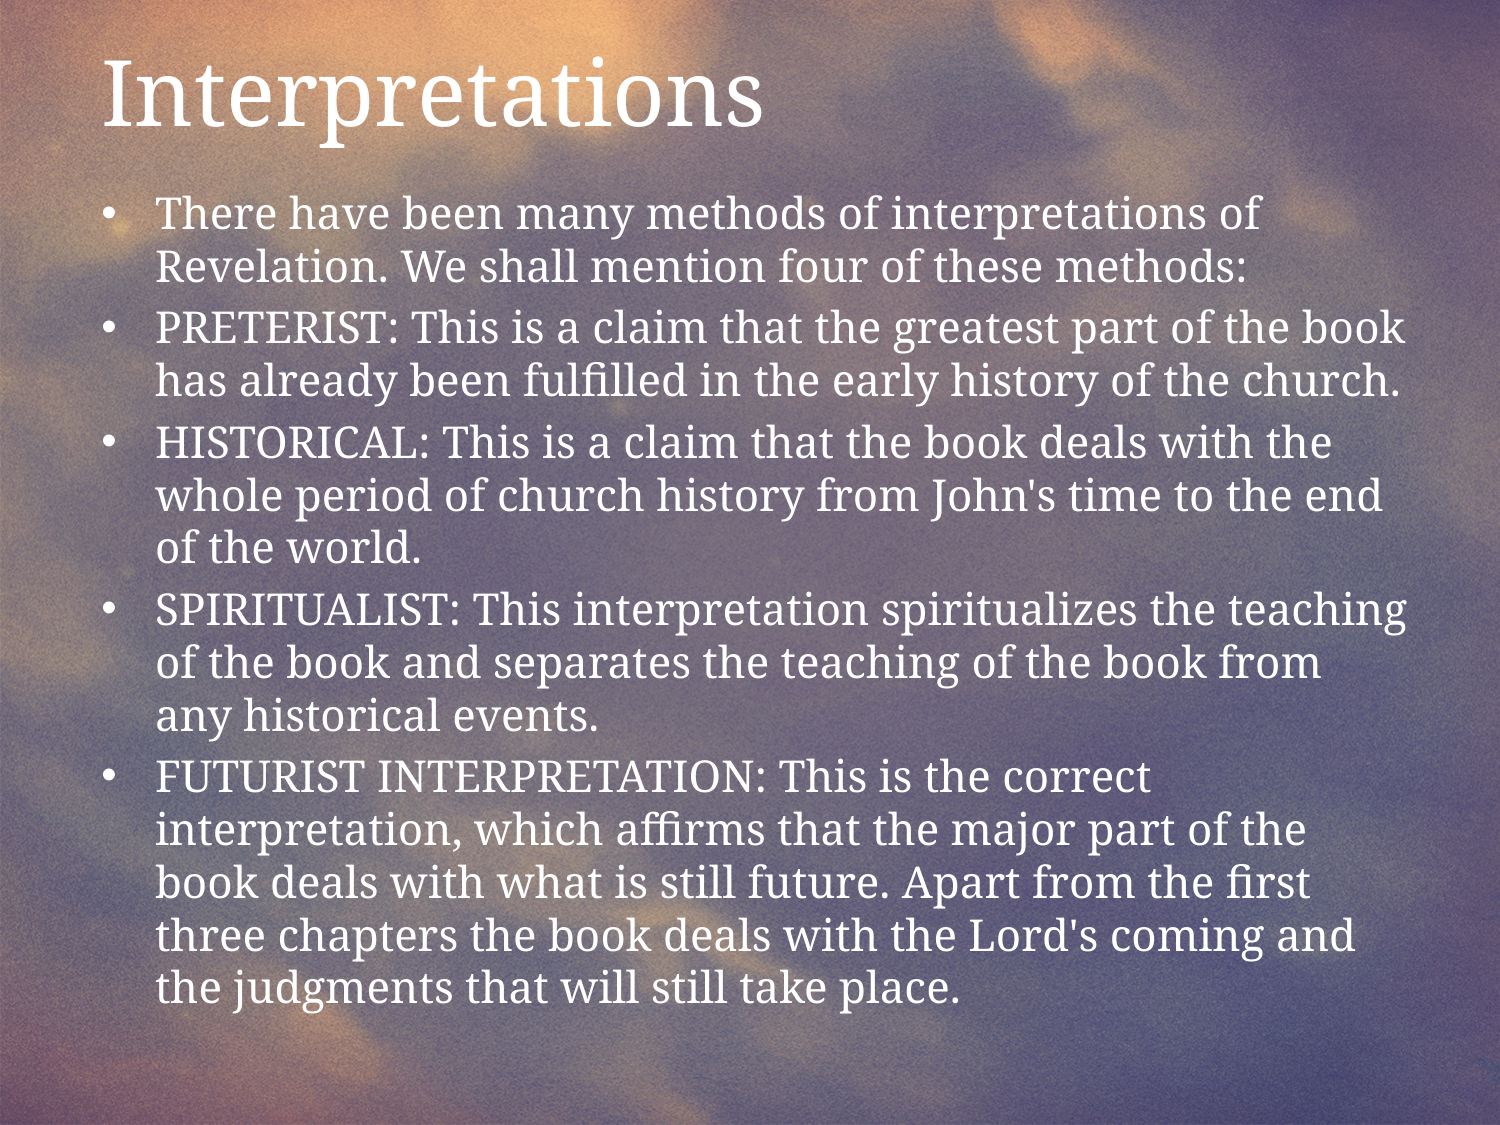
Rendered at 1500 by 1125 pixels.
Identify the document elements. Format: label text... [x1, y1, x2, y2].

picture [0, 0, 1500, 1125]
list There have been many methods of interpretations of Revelation. We shall mention four of these methods: PRETERIST: This is a claim that the greatest part of the book has already been fulfilled in the early history of the church. HISTORICAL: This is a claim that the book deals with the whole period of church history from John's time to the end of the world. SPIRITUALIST: This interpretation spiritualizes the teaching of the book and separates the teaching of the book from any historical events. FUTURIST INTERPRETATION: This is the correct interpretation, which affirms that the major part of the book deals with what is still future. Apart from the first three chapters the book deals with the Lord's coming and the judgments that will still take place. [86, 153, 1425, 1045]
text_box Interpretations [86, 27, 1425, 153]
